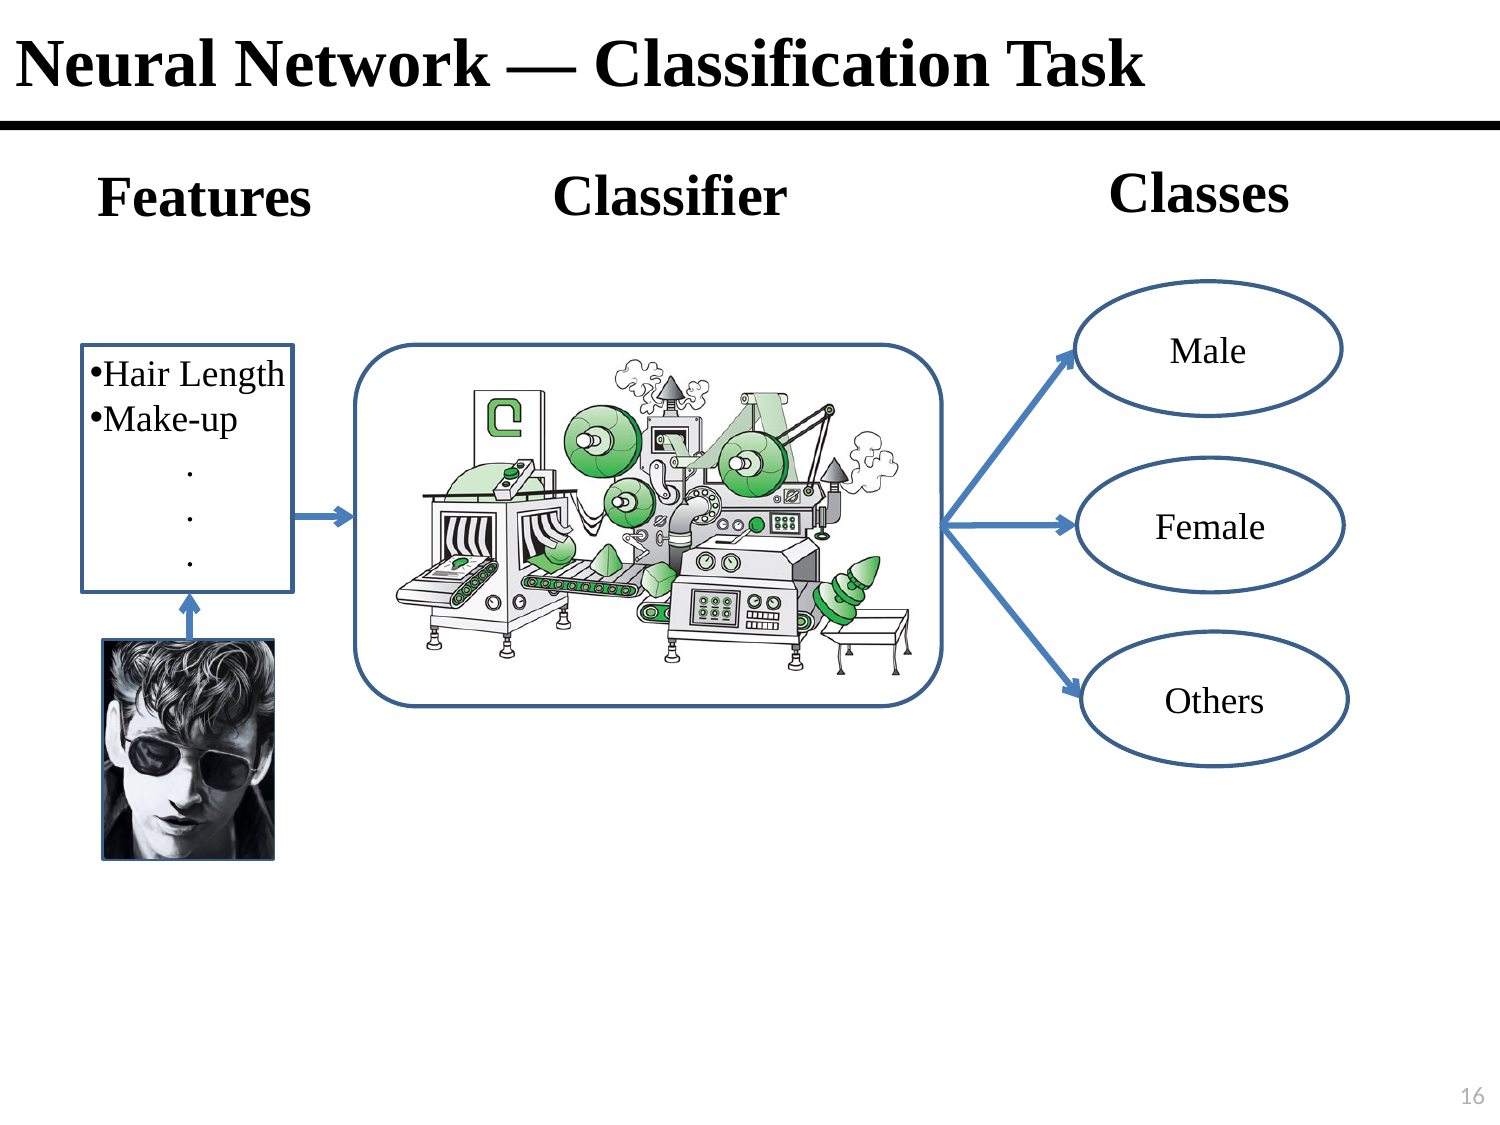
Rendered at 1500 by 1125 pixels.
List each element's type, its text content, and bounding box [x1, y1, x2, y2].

text_box Classes [1093, 146, 1419, 232]
text_box Hair Length Make-up . . . [75, 342, 306, 582]
title Neural Network — Classification Task [0, 0, 1500, 119]
picture [103, 640, 274, 859]
text_box Male [1072, 279, 1344, 419]
text_box Classifier [537, 149, 863, 235]
text_box Classifier [353, 342, 936, 709]
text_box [941, 348, 1076, 524]
picture [392, 357, 913, 676]
text_box Others [1080, 629, 1350, 769]
slide_number 16 [1162, 1065, 1500, 1125]
text_box Features [82, 151, 408, 236]
text_box Female [1080, 455, 1346, 595]
text_box [80, 582, 295, 594]
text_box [941, 525, 1082, 700]
